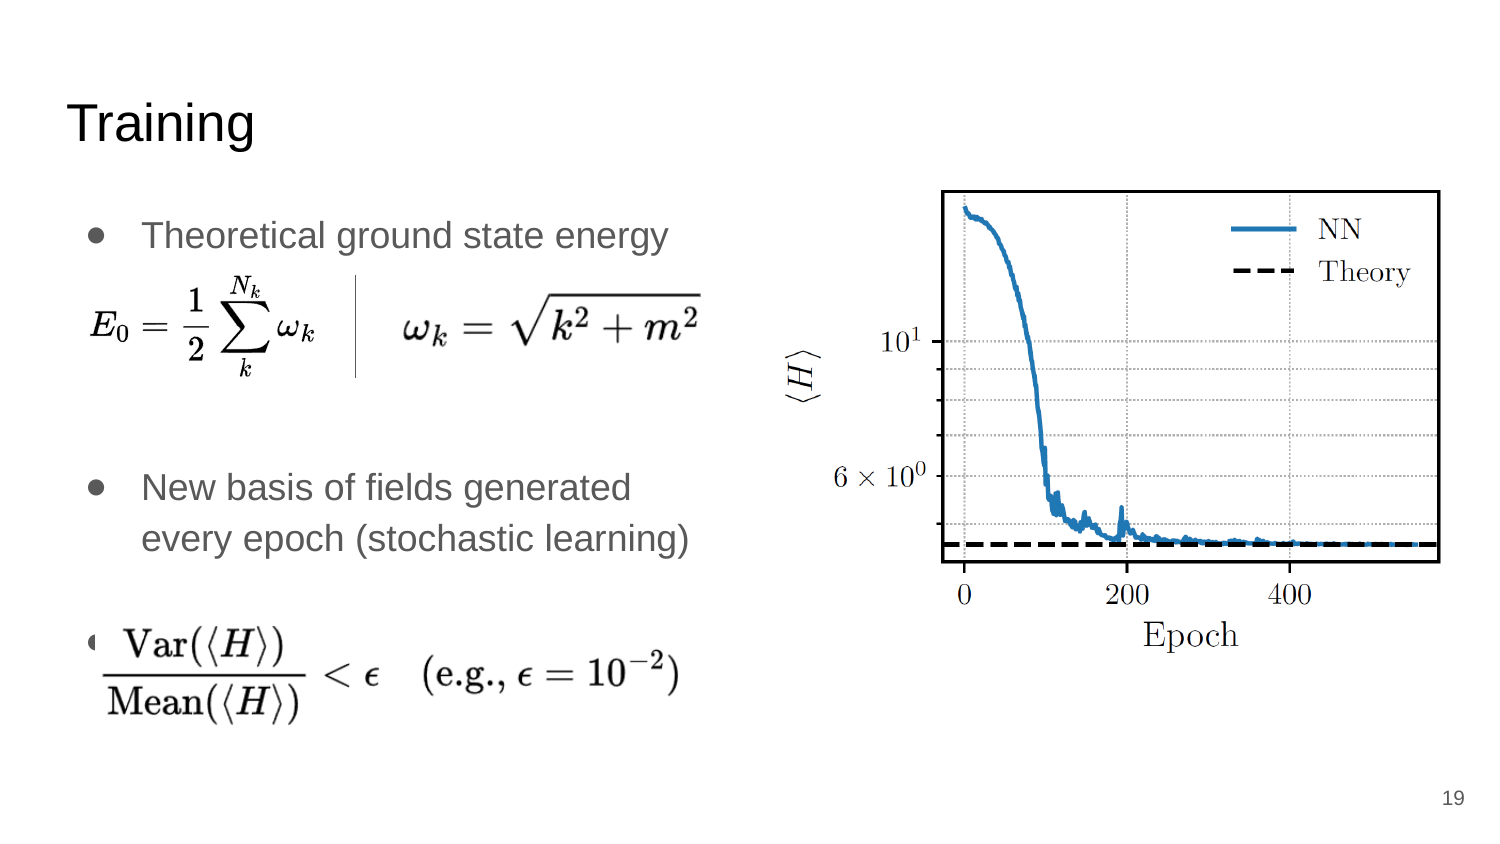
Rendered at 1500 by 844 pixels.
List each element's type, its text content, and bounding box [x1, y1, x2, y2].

picture [394, 289, 709, 364]
picture [94, 623, 680, 728]
picture [65, 271, 322, 382]
picture [747, 154, 1476, 690]
list Theoretical ground state energy New basis of fields generated every epoch (stochastic learning) Stopping condition [51, 189, 723, 805]
title Training [51, 72, 1449, 167]
slide_number ‹#› [1389, 764, 1480, 830]
